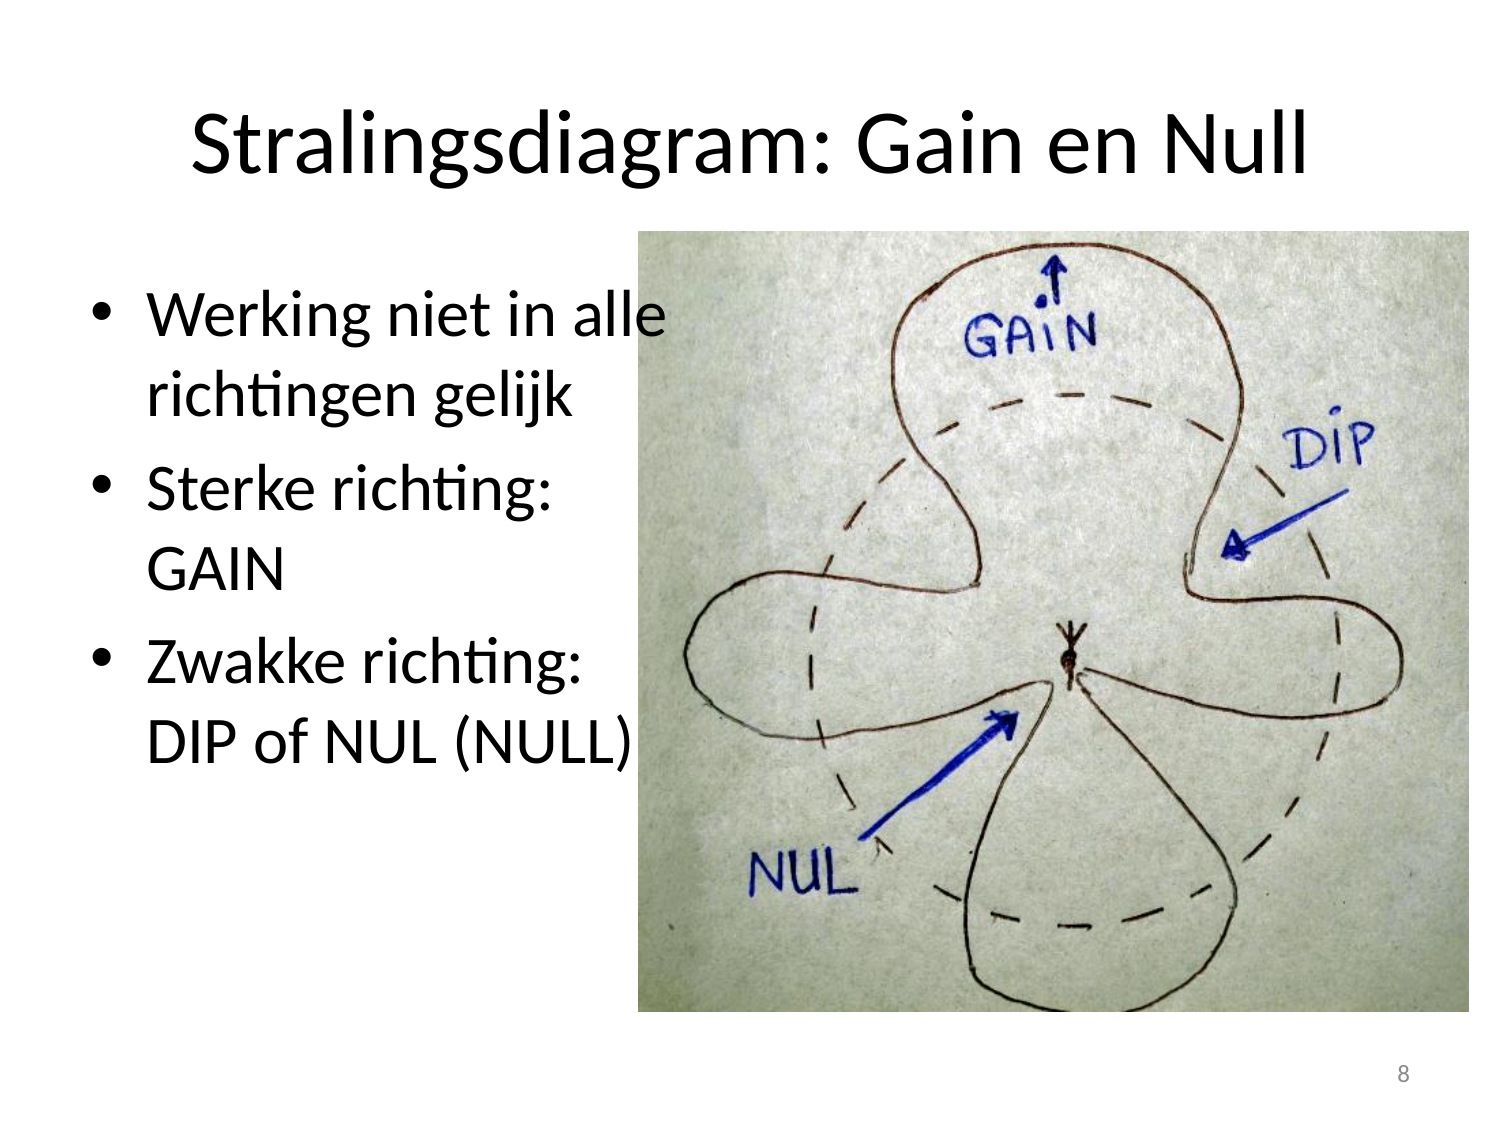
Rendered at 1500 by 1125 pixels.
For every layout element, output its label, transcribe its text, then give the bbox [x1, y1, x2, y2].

slide_number 8 [1074, 1042, 1425, 1103]
list Werking niet in alle richtingen gelijk Sterke richting: GAIN Zwakke richting: DIP of NUL (NULL) [75, 262, 632, 1005]
picture [637, 231, 1469, 1012]
title Stralingsdiagram: Gain en Null [76, 42, 1427, 231]
